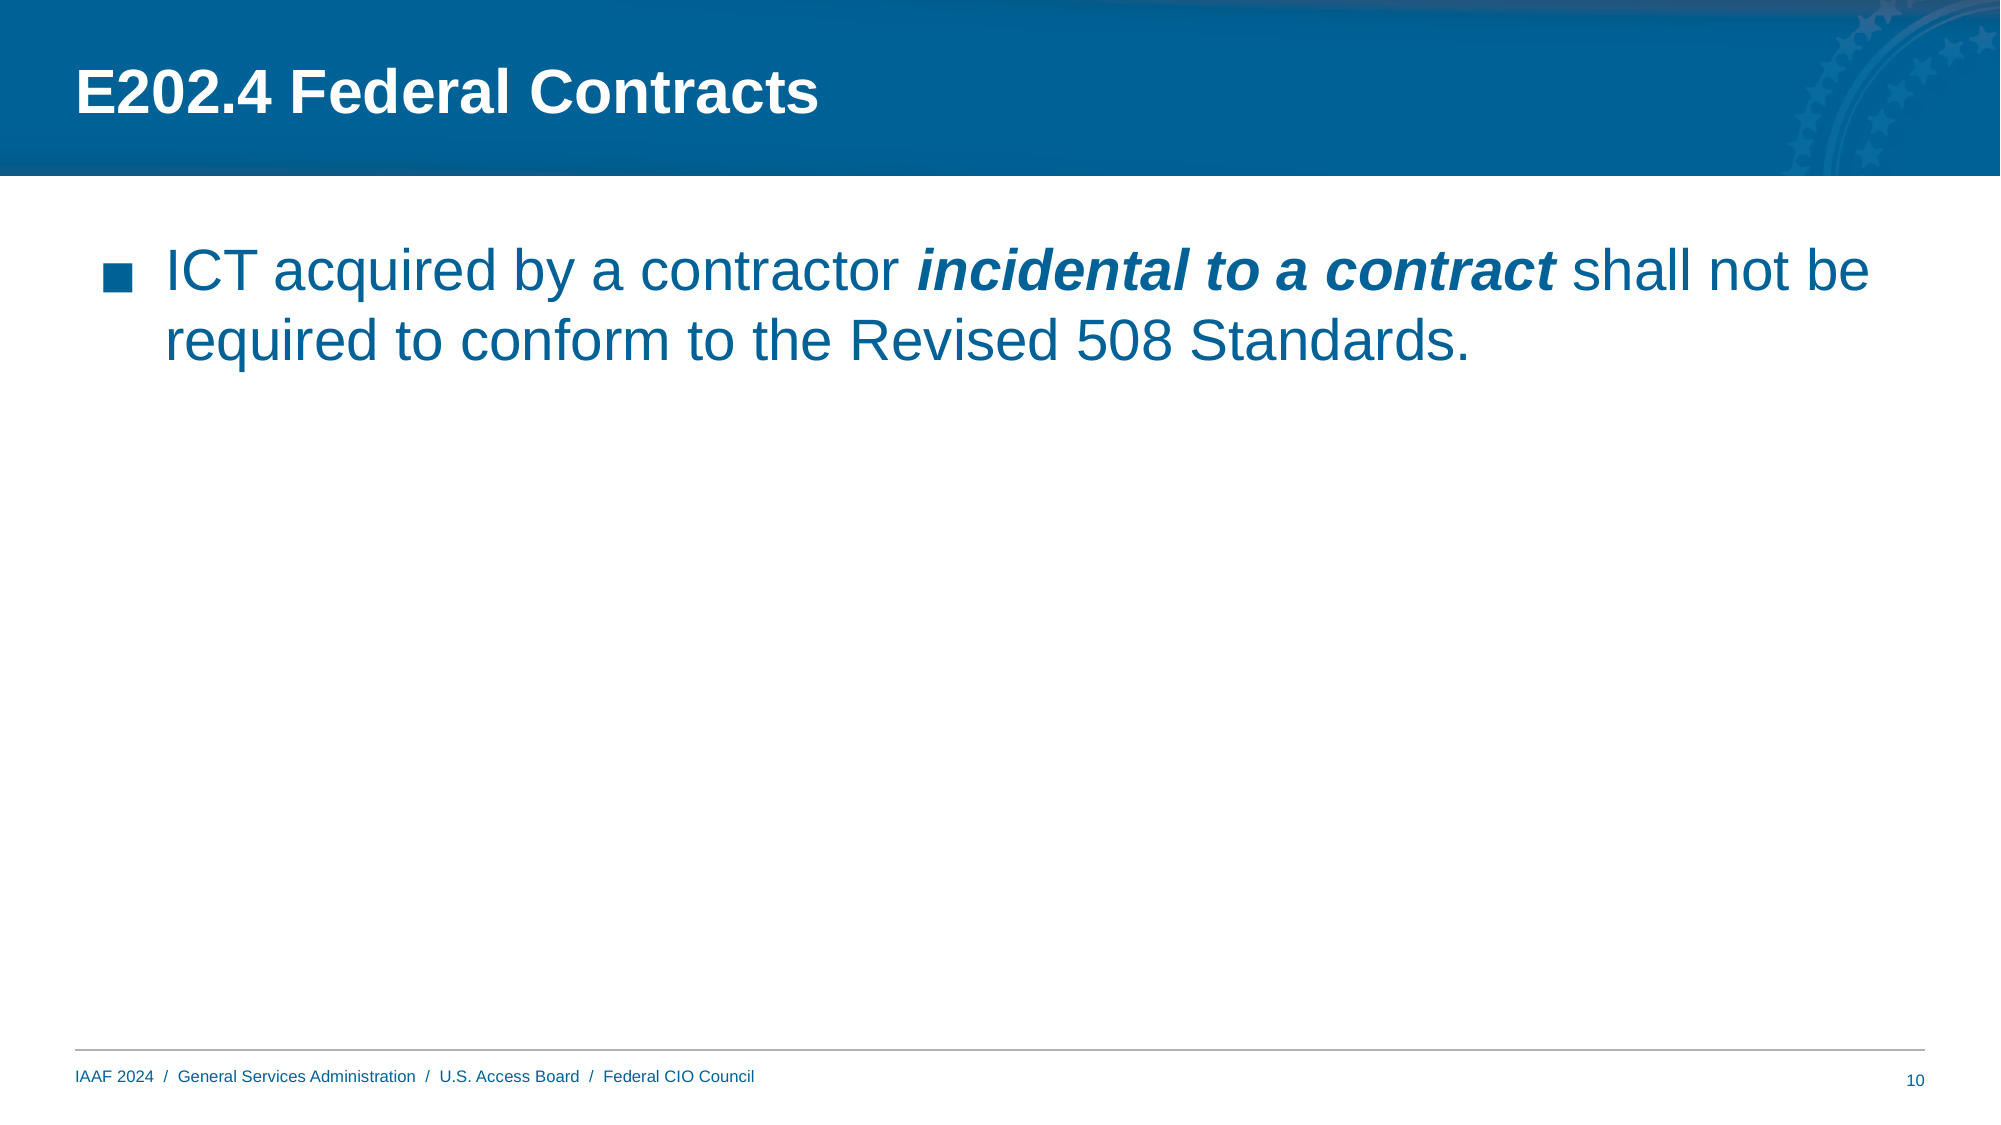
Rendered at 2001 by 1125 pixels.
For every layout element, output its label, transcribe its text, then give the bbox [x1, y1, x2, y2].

title E202.4 Federal Contracts [75, 52, 1800, 128]
picture [0, 0, 2000, 176]
list ICT acquired by a contractor incidental to a contract shall not be required to conform to the Revised 508 Standards. [75, 224, 1925, 1035]
slide_number 10 [1880, 1065, 1925, 1095]
picture [0, 168, 666, 176]
